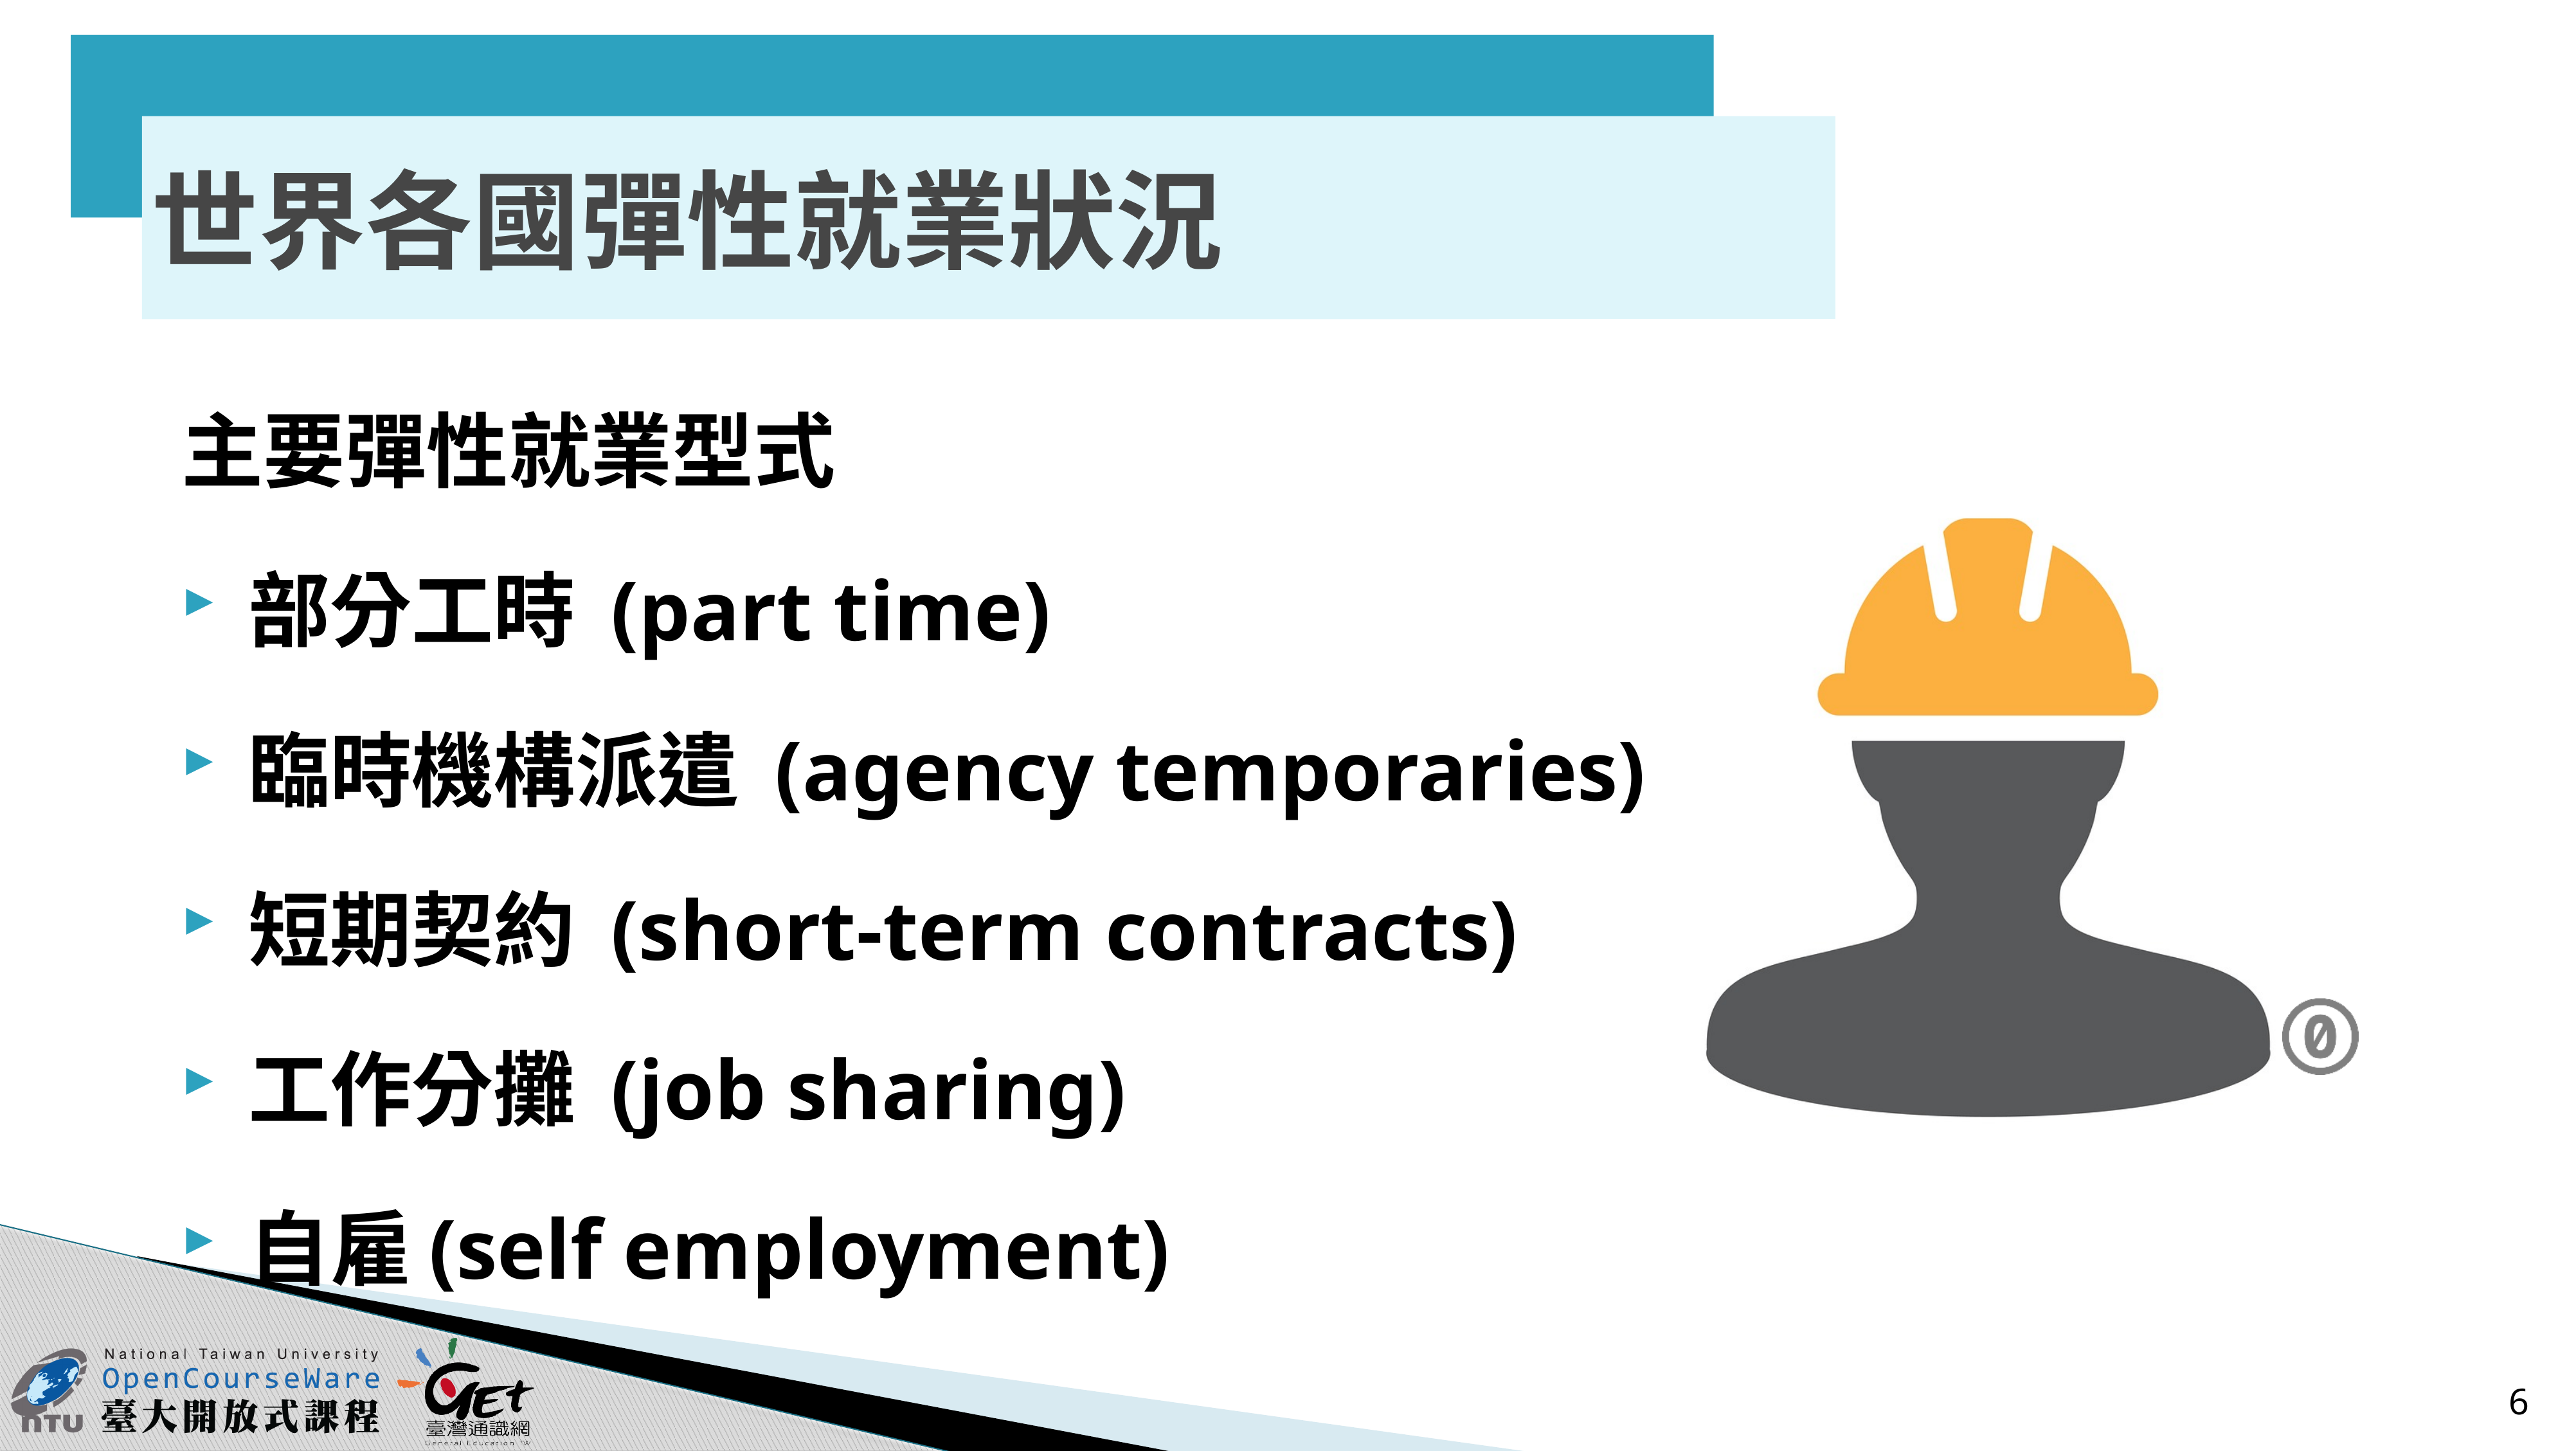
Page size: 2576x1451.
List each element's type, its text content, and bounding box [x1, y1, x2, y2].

title 世界各國彈性就業狀況 [141, 116, 1835, 320]
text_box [1490, 319, 2487, 1317]
slide_number 6 [2435, 1355, 2539, 1433]
list 主要彈性就業型式 部分工時 (part time) 臨時機構派遣 (agency temporaries) 短期契約 (short-term contracts) 工作分攤 (job sharing) 自雇(self employment) [143, 345, 1486, 1303]
picture [0, 1328, 544, 1451]
